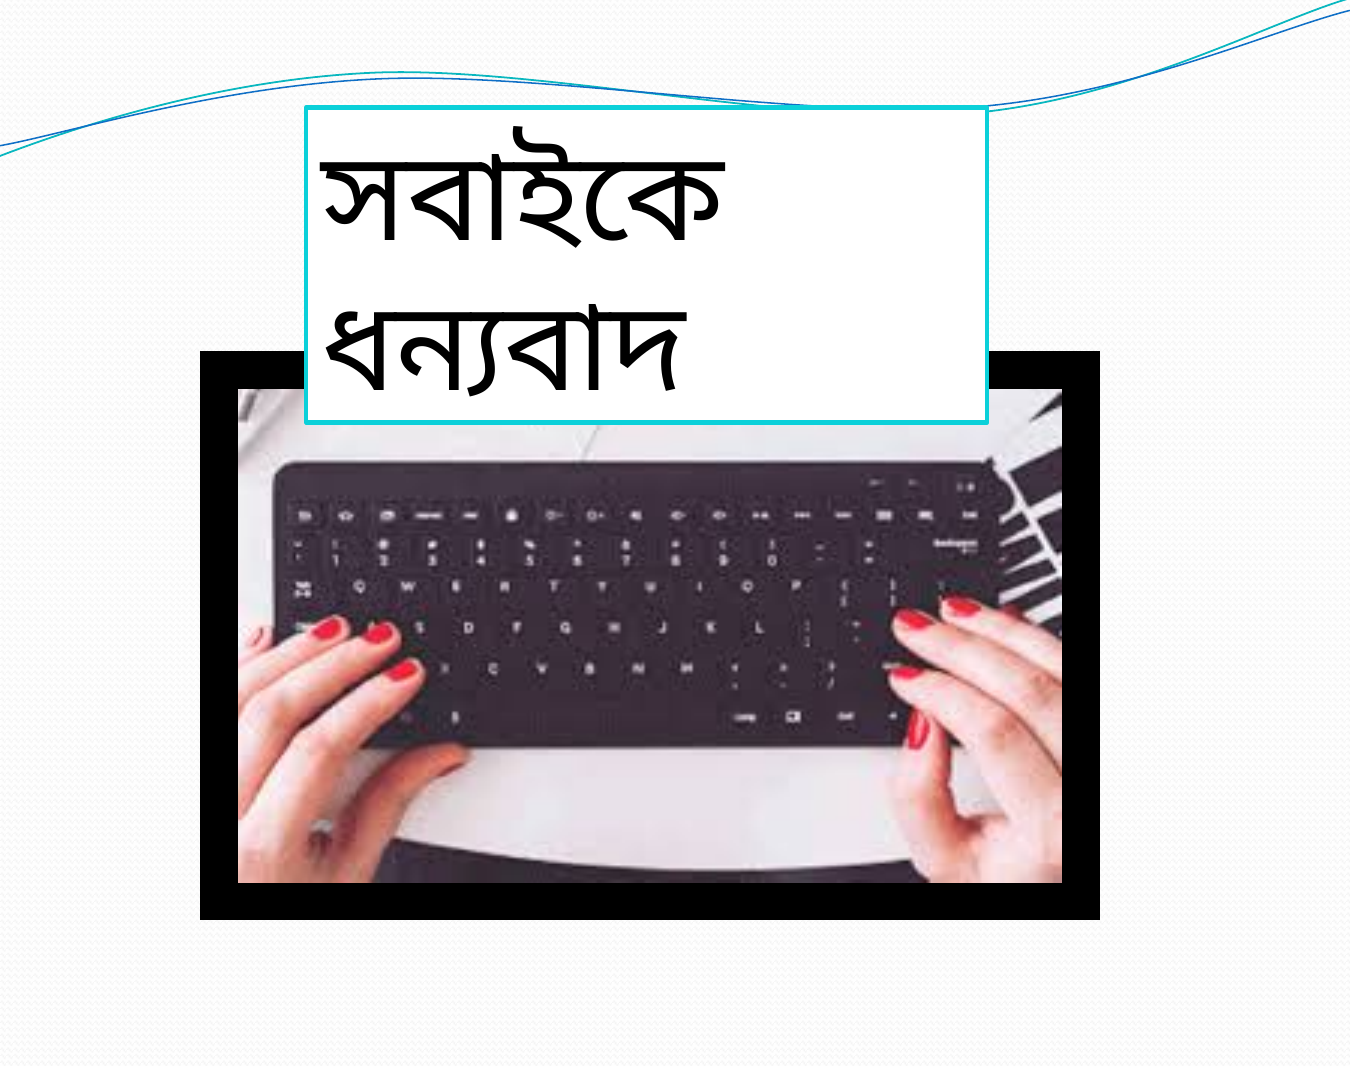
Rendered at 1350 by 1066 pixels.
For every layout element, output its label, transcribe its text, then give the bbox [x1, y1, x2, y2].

picture [237, 388, 1063, 883]
text_box সবাইকে ধন্যবাদ [304, 105, 989, 387]
